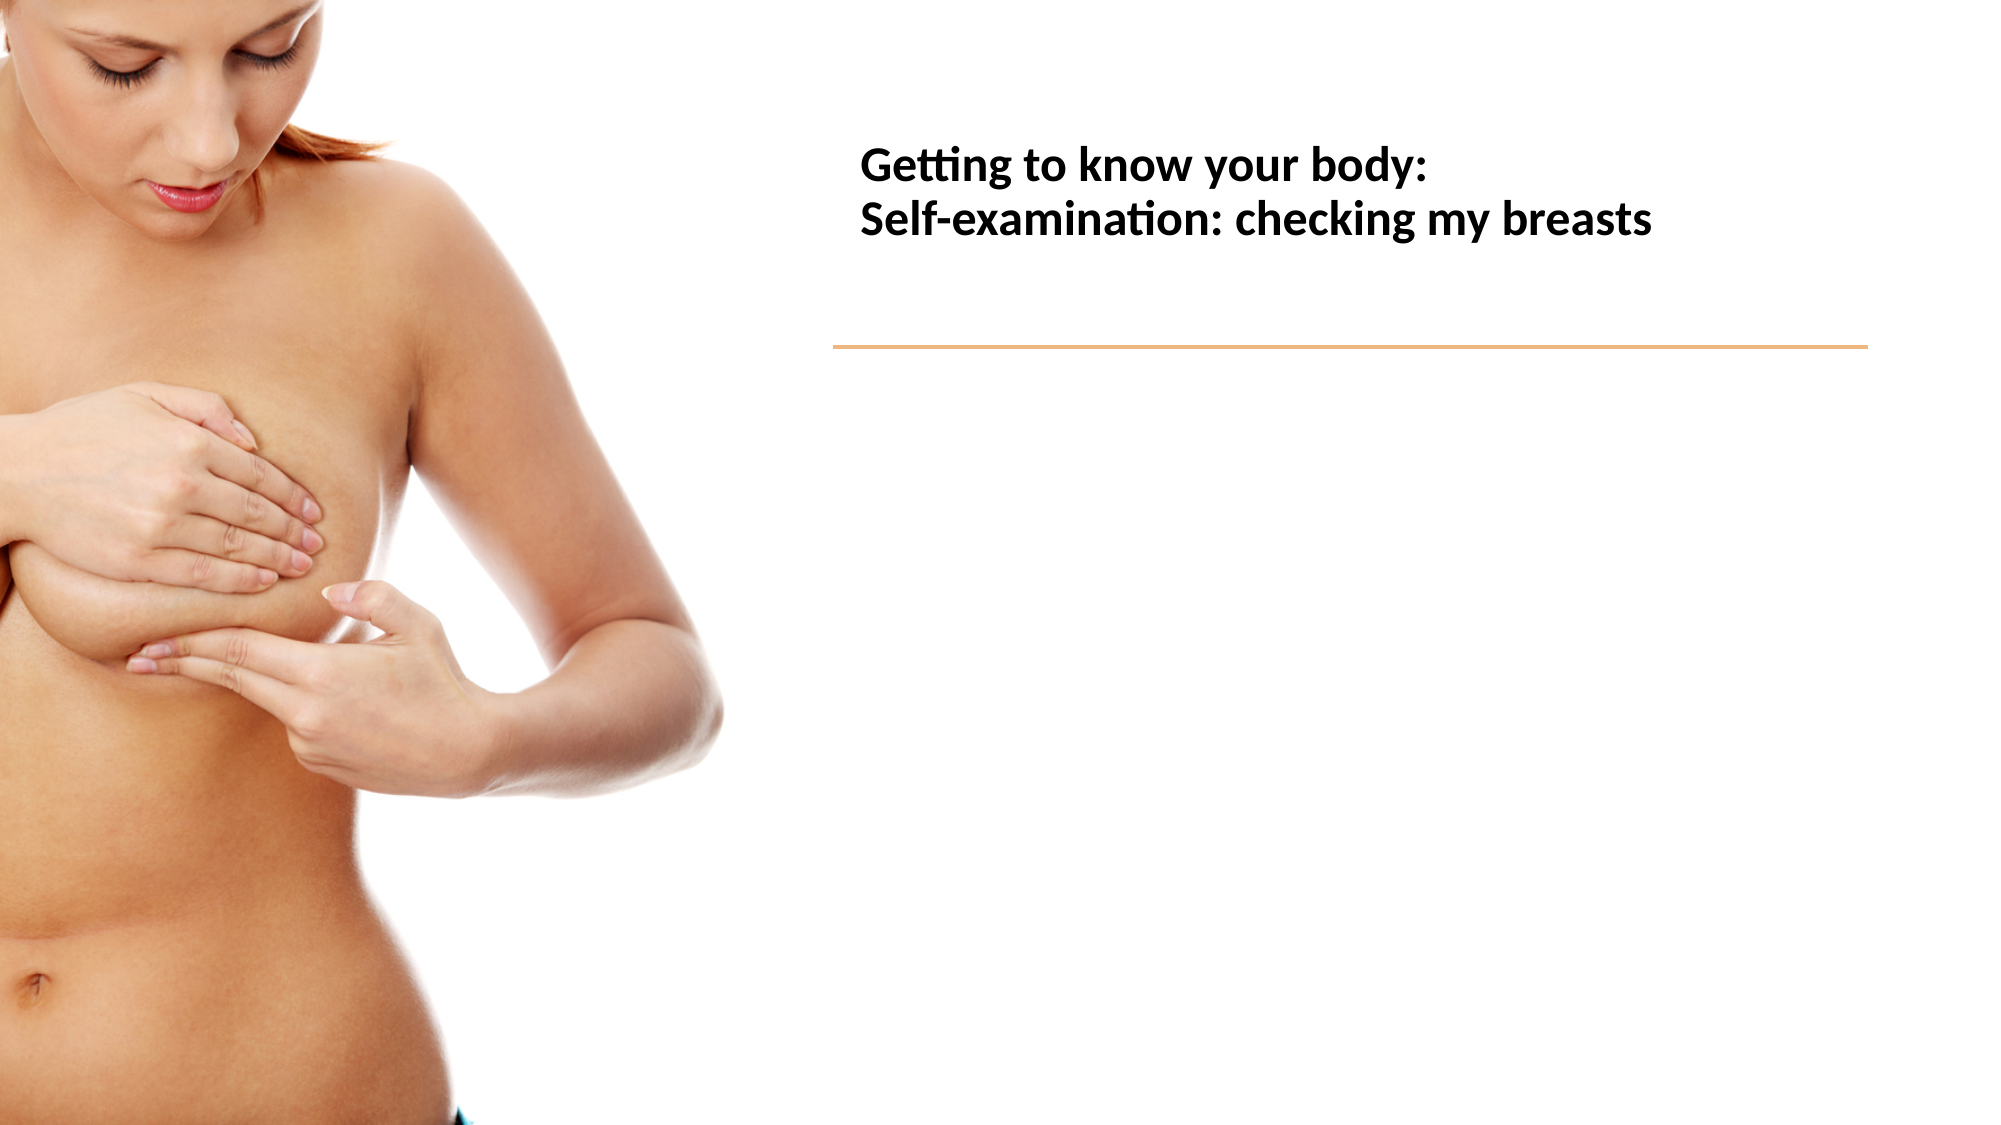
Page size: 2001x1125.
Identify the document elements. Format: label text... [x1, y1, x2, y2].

picture [0, 0, 761, 1125]
title Getting to know your body: Self-examination: checking my breasts [845, 271, 1930, 423]
